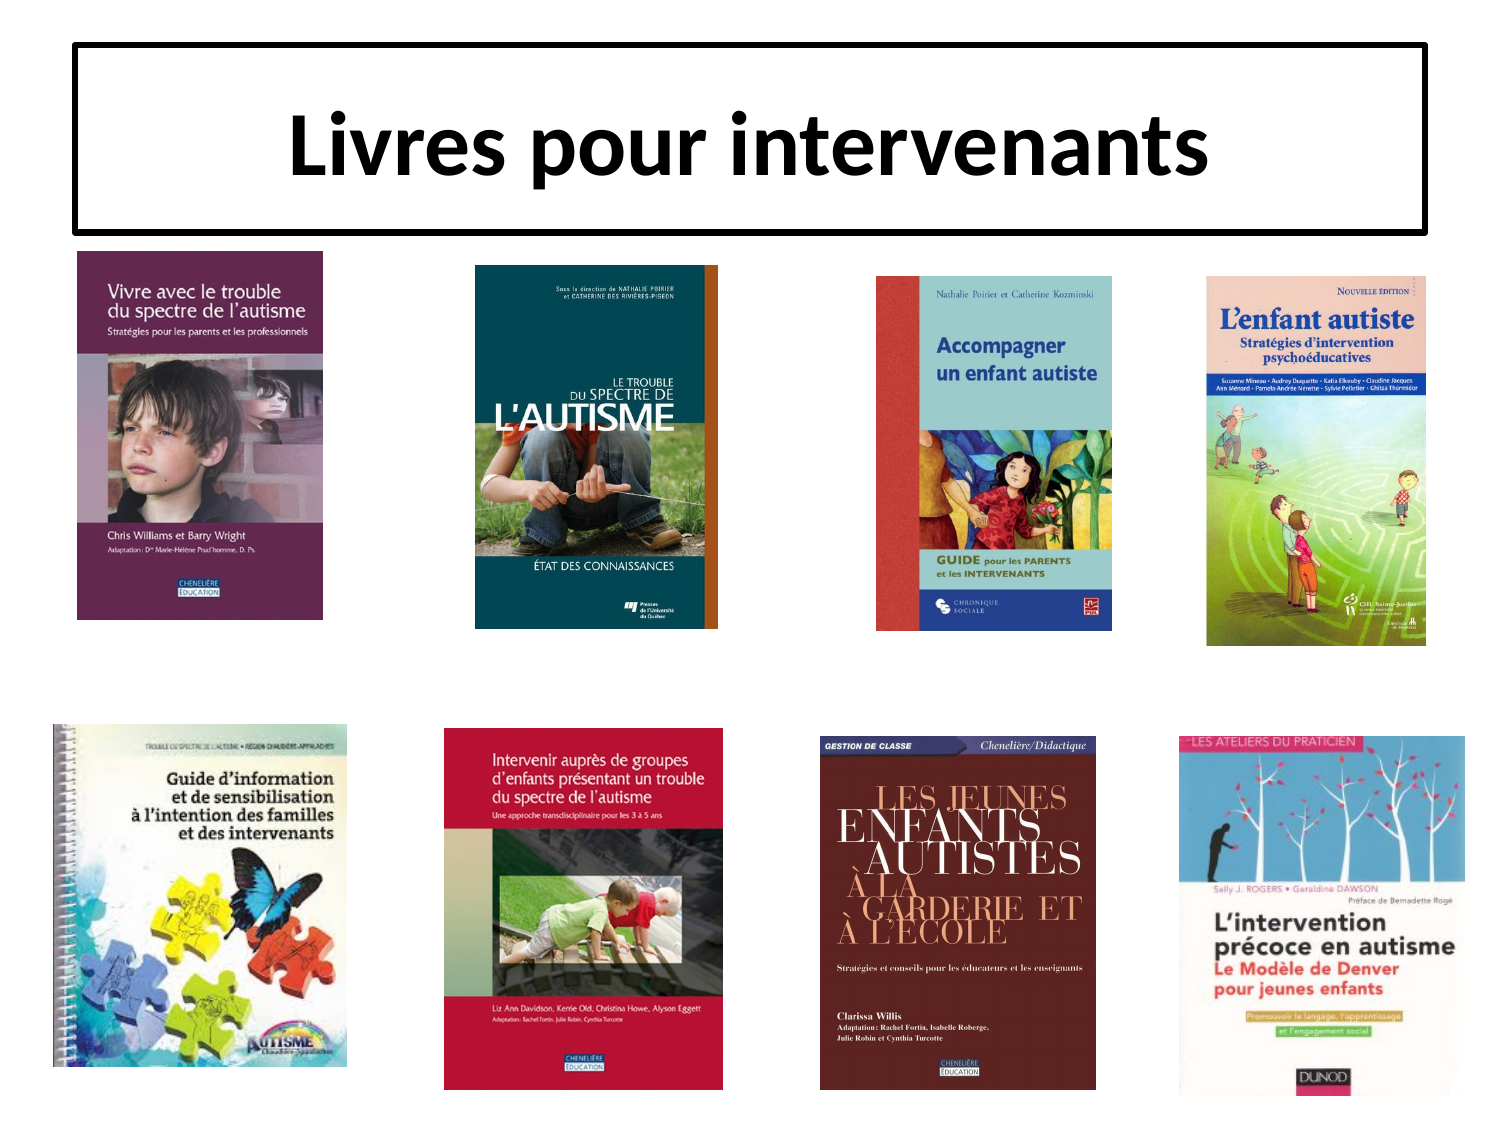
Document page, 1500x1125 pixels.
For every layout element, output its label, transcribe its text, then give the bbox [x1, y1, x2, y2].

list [876, 276, 1112, 631]
picture [443, 728, 724, 1090]
picture [77, 251, 323, 620]
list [475, 265, 718, 629]
picture [52, 724, 348, 1067]
title Livres pour intervenants [75, 45, 1425, 233]
picture [1179, 736, 1466, 1096]
picture [819, 736, 1096, 1090]
picture [1204, 276, 1427, 646]
